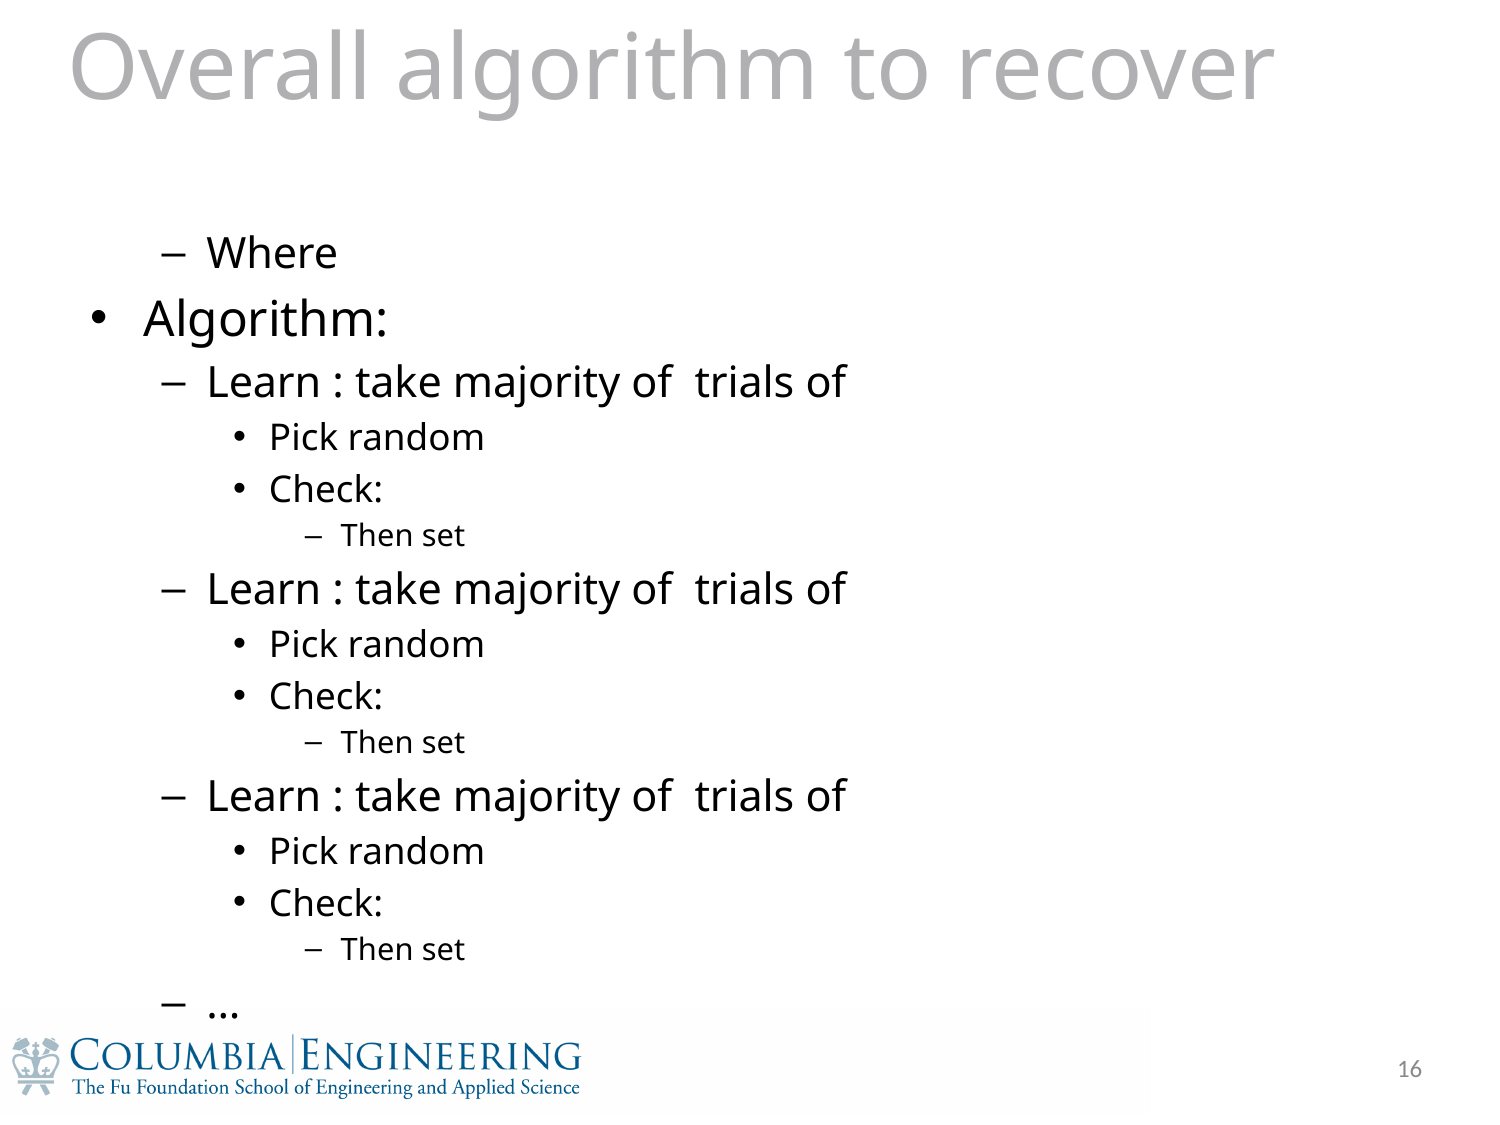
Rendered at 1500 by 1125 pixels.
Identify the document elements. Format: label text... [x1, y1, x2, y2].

slide_number 16 [1087, 1037, 1438, 1098]
picture [0, 1008, 1150, 1114]
